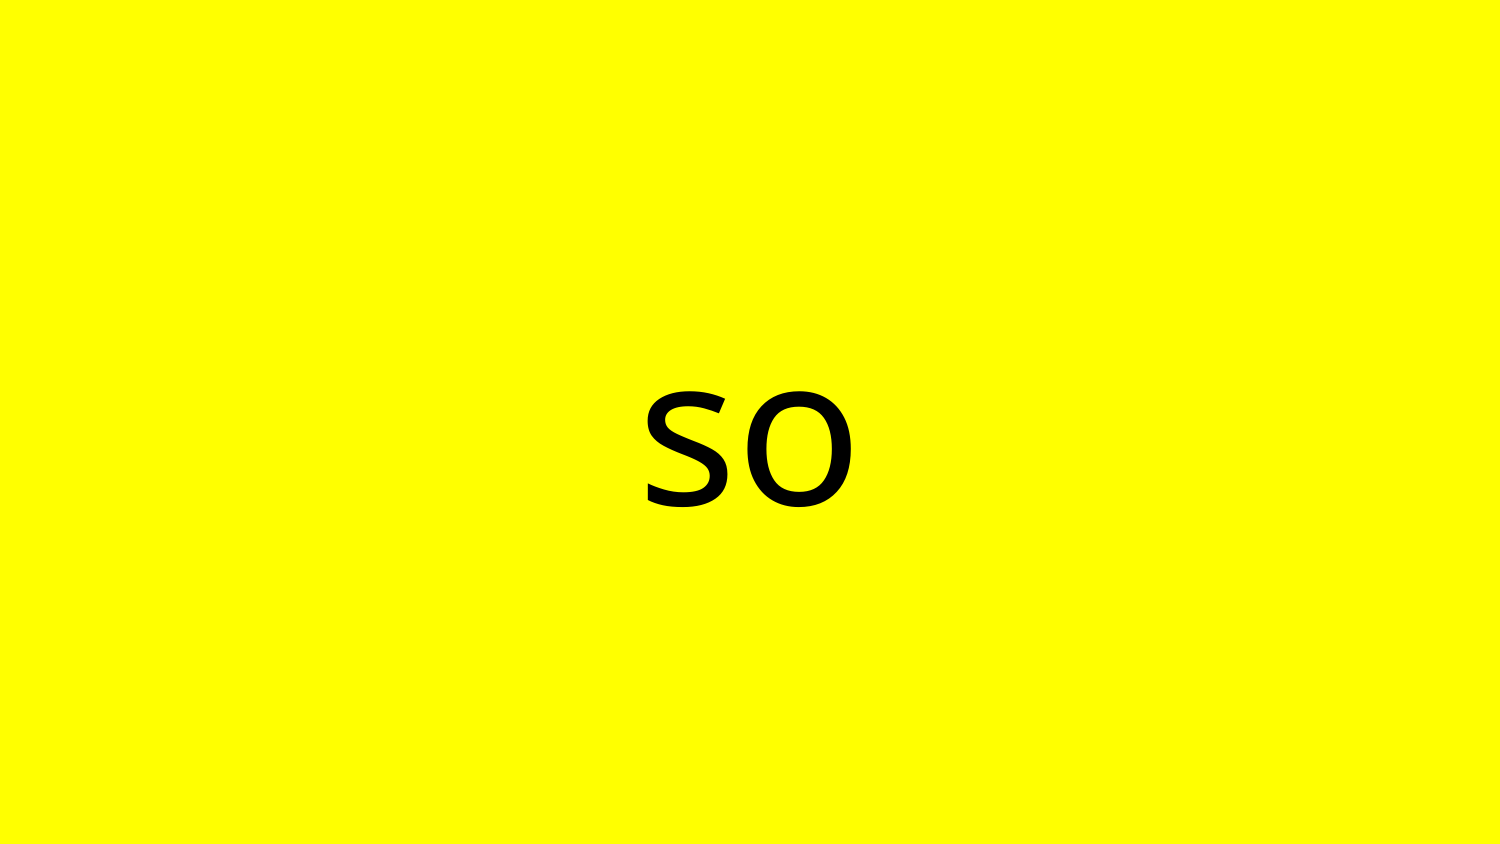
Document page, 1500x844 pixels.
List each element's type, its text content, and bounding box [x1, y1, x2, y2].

title so [51, 352, 1449, 491]
